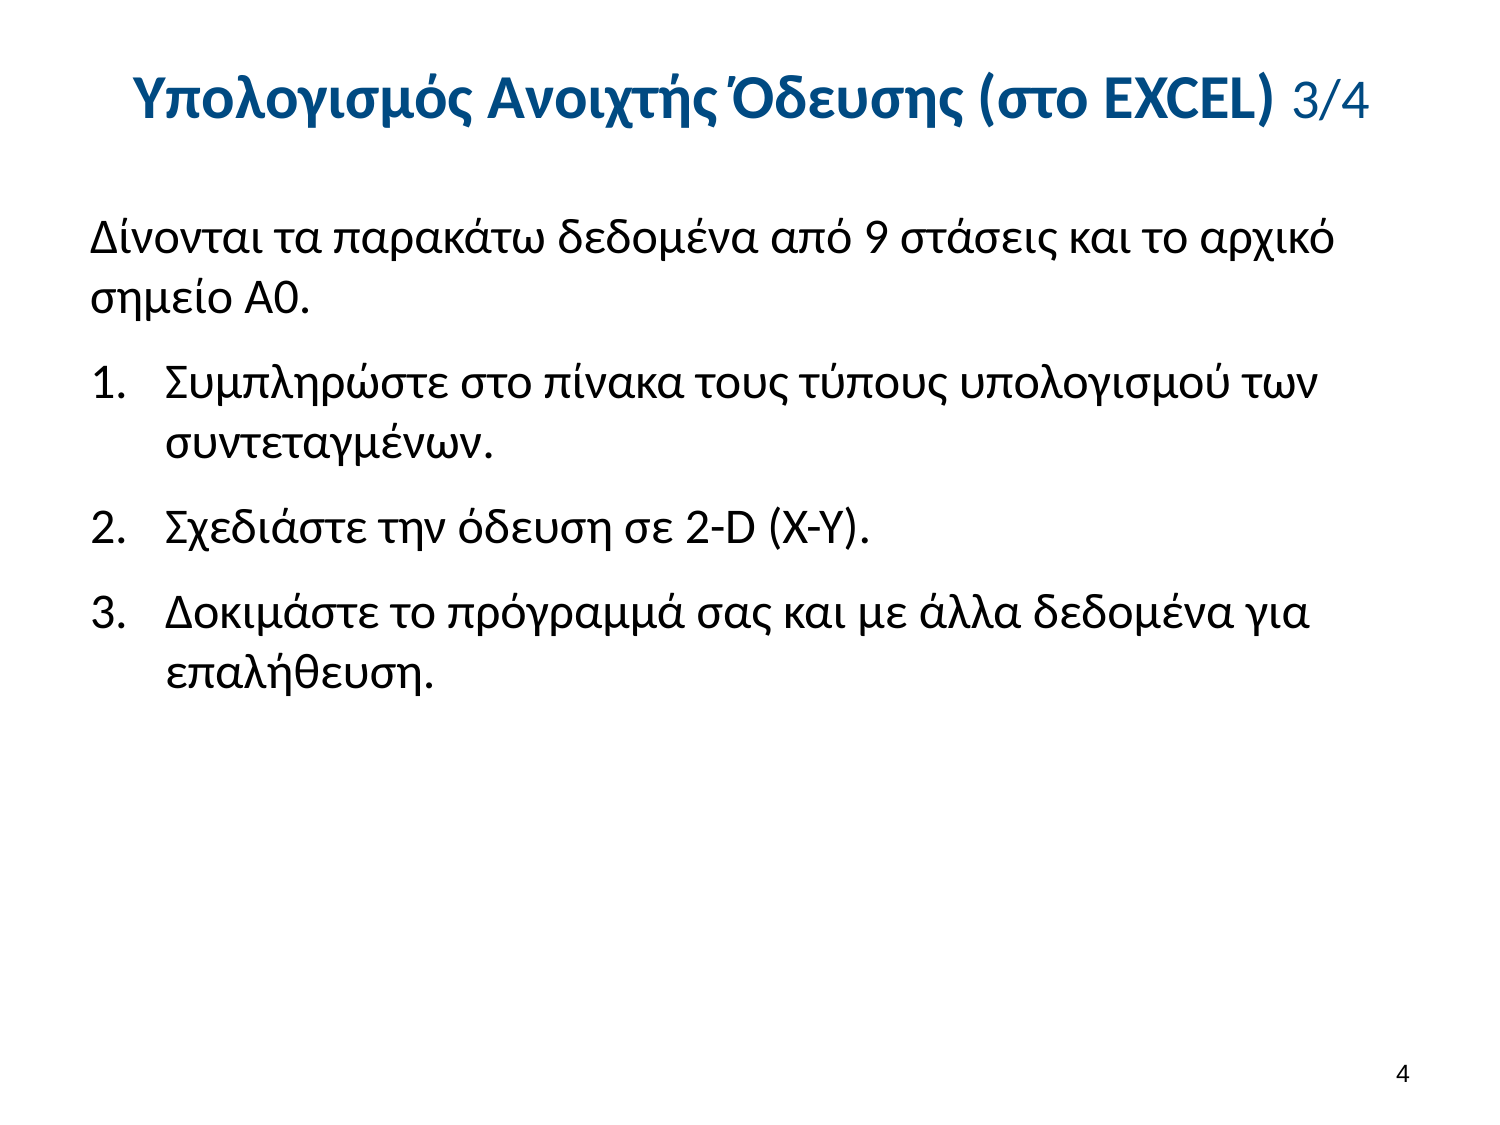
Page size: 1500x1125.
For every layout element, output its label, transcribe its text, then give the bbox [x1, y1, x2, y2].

title Υπολογισμός Ανοιχτής Όδευσης (στο EXCEL) 3/4 [76, 19, 1427, 169]
list Δίνονται τα παρακάτω δεδομένα από 9 στάσεις και το αρχικό σημείο Α0. Συμπληρώστε στο πίνακα τους τύπους υπολογισμού των συντεταγμένων. Σχεδιάστε την όδευση σε 2-D (X-Y). Δοκιμάστε το πρόγραμμά σας και με άλλα δεδομένα για επαλήθευση. [75, 196, 1425, 1024]
slide_number 3 [1074, 1042, 1425, 1103]
